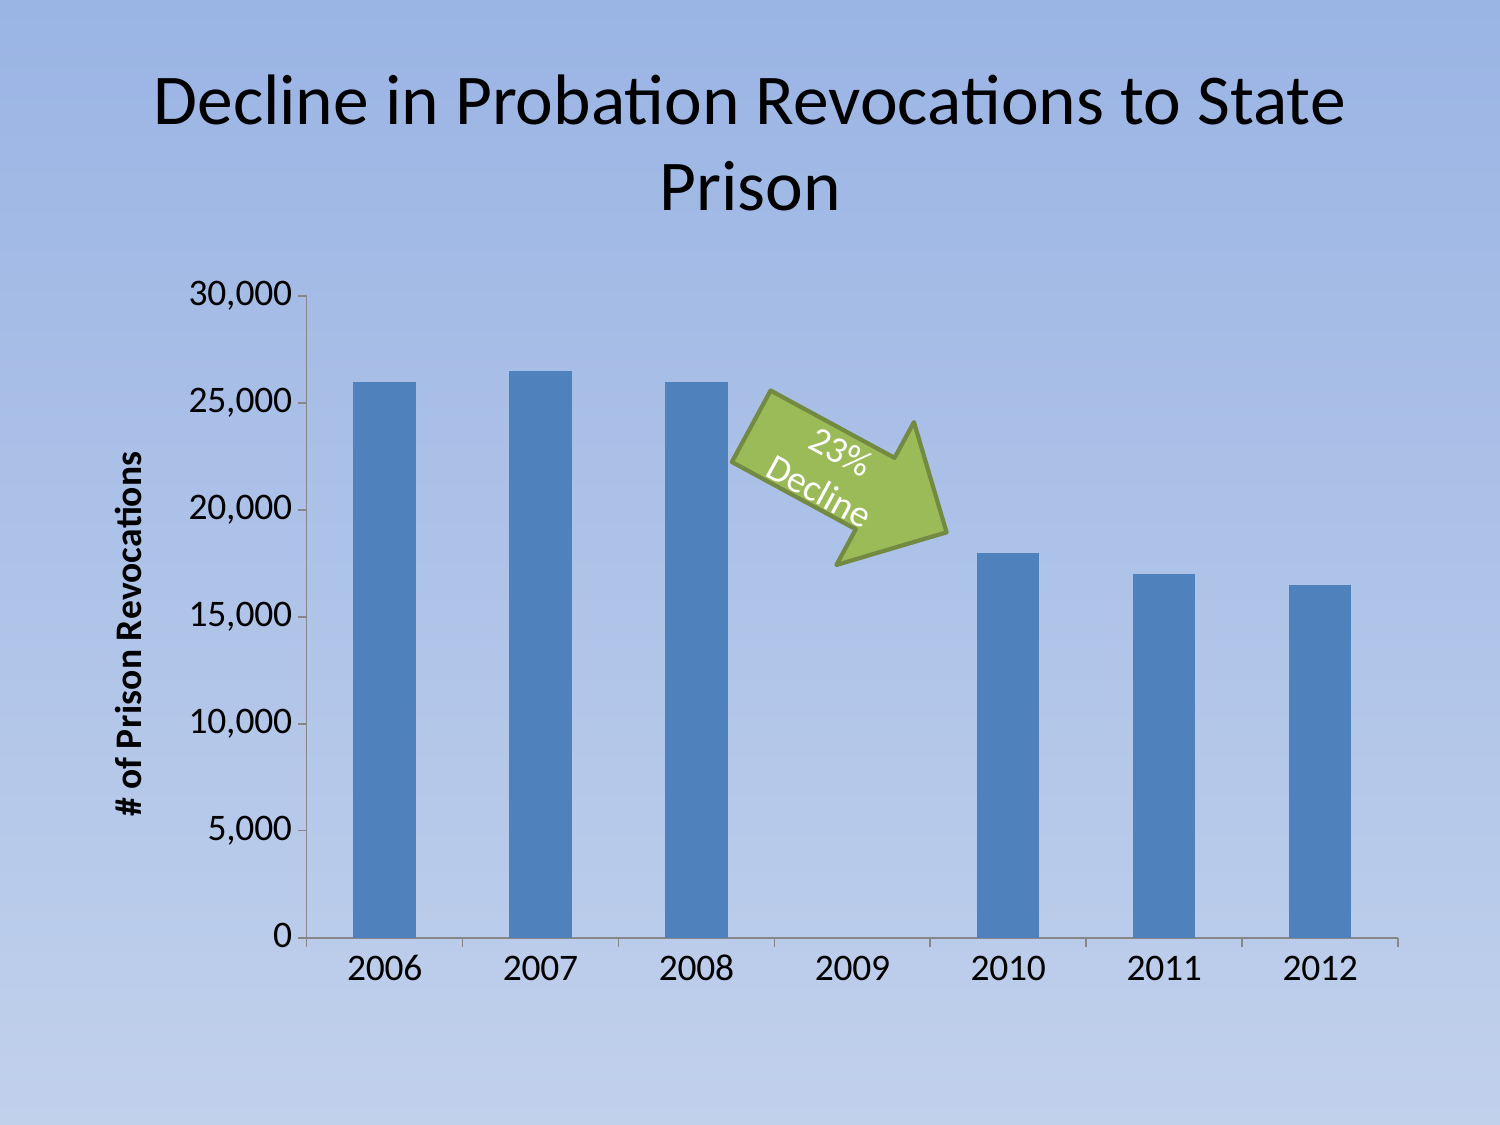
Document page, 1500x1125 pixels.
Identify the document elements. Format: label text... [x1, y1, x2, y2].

title Decline in Probation Revocations to State Prison [75, 45, 1425, 233]
chart [74, 262, 1426, 1006]
